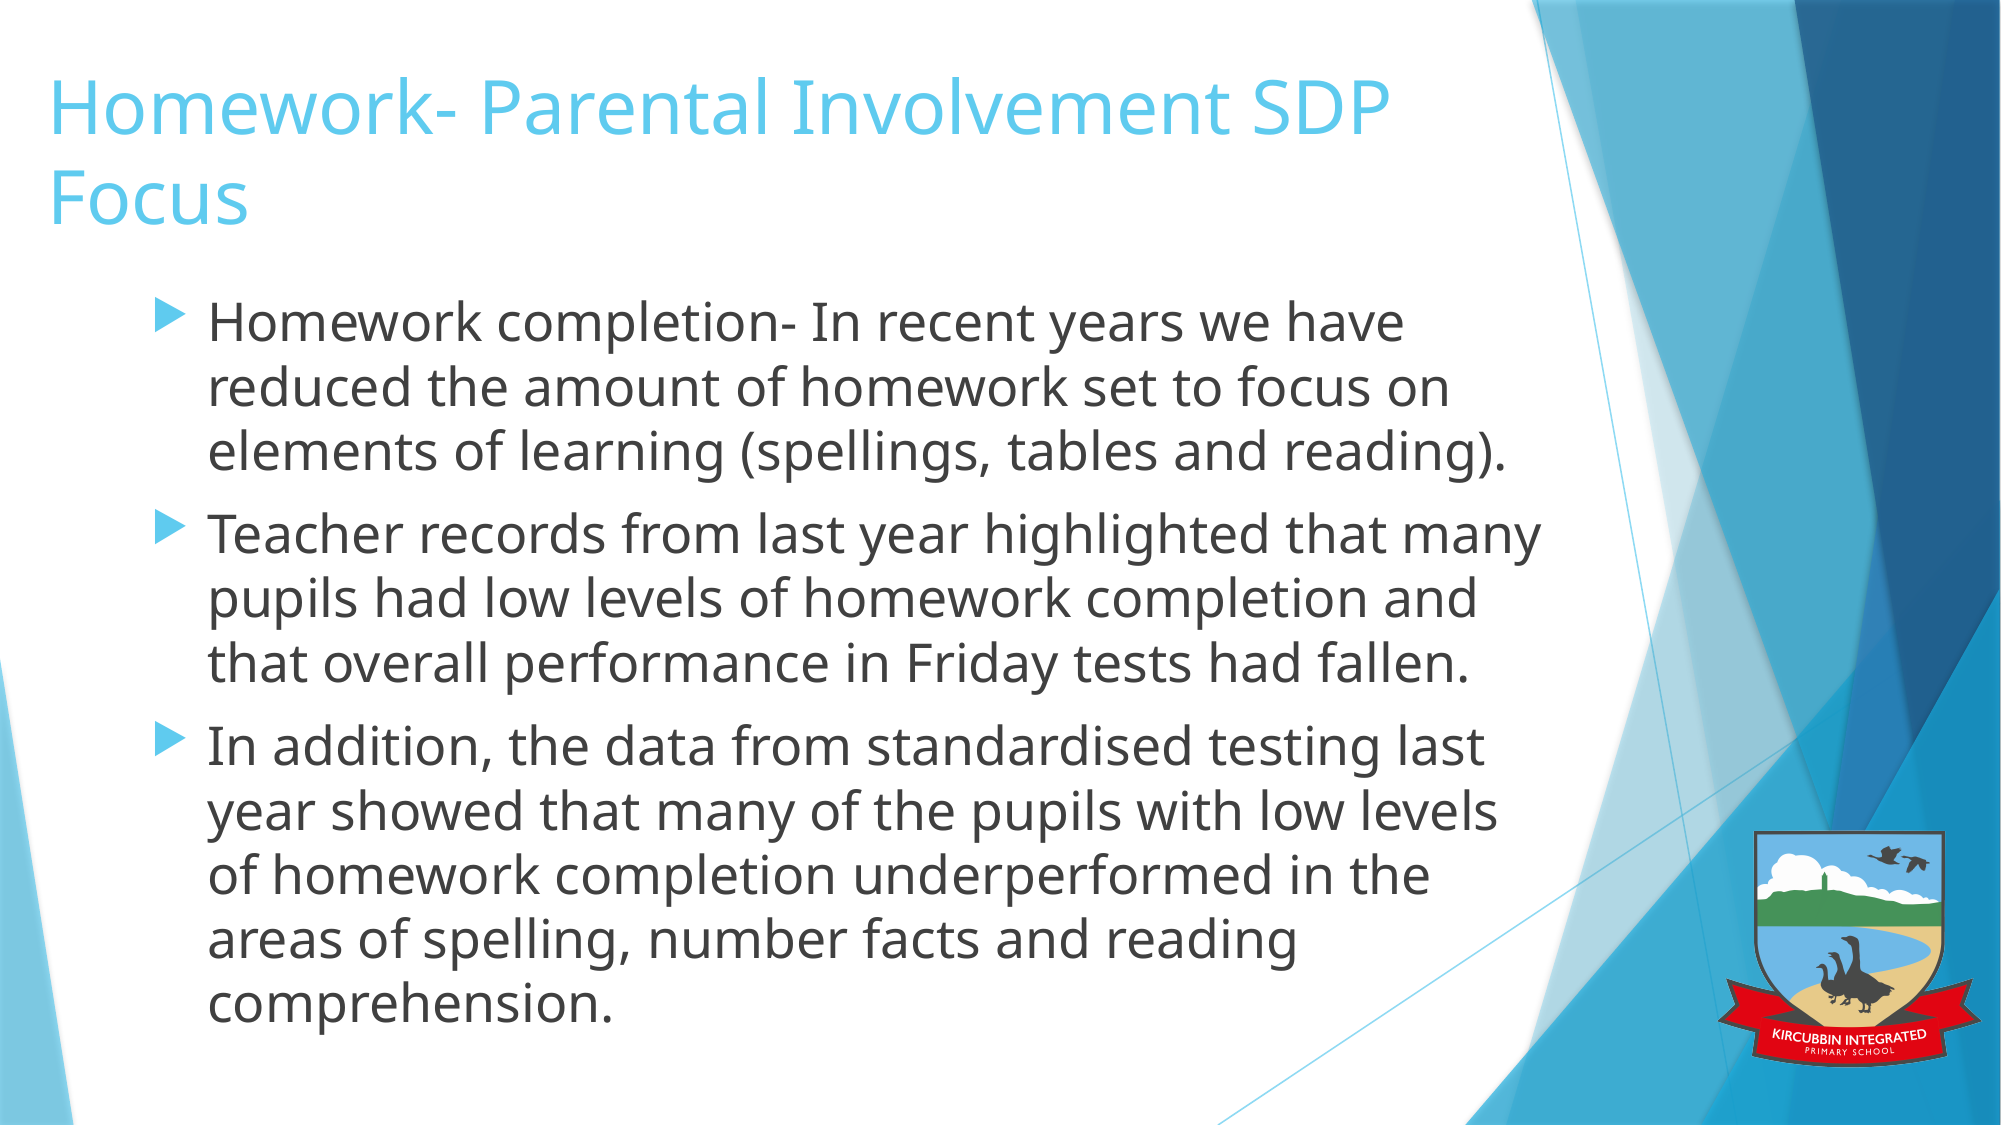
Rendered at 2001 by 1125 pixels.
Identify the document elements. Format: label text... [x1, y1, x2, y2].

picture [1673, 773, 2000, 1125]
text_box Homework completion- In recent years we have reduced the amount of homework set to focus on elements of learning (spellings, tables and reading). Teacher records from last year highlighted that many pupils had low levels of homework completion and that overall performance in Friday tests had fallen. In addition, the data from standardised testing last year showed that many of the pupils with low levels of homework completion underperformed in the areas of spelling, number facts and reading comprehension. [136, 280, 1561, 1105]
title Homework- Parental Involvement SDP Focus [32, 51, 1596, 269]
list [111, 255, 1818, 893]
